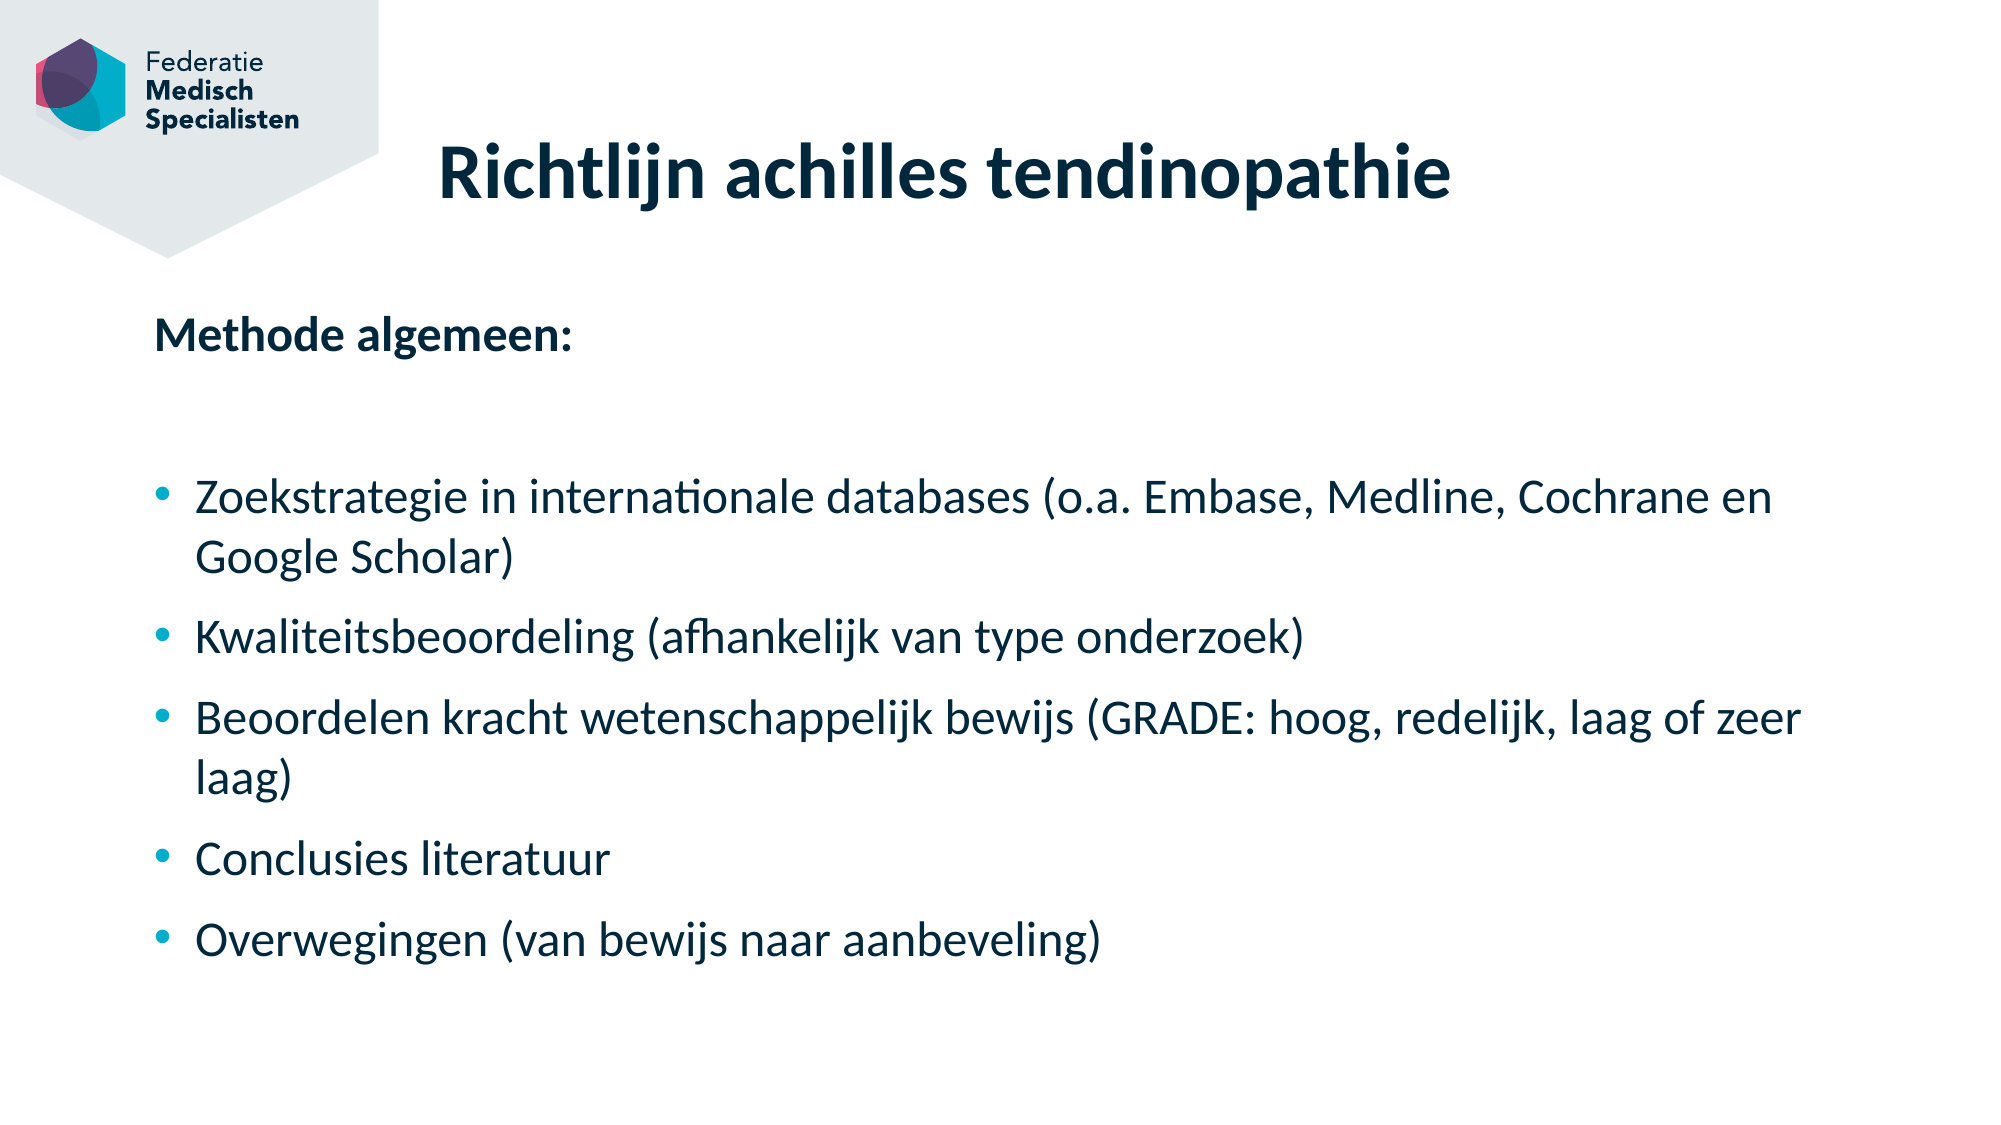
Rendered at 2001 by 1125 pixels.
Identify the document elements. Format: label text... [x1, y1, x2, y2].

list Methode algemeen: Zoekstrategie in internationale databases (o.a. Embase, Medline, Cochrane en Google Scholar) Kwaliteitsbeoordeling (afhankelijk van type onderzoek) Beoordelen kracht wetenschappelijk bewijs (GRADE: hoog, redelijk, laag of zeer laag) Conclusies literatuur Overwegingen (van bewijs naar aanbeveling) [153, 301, 1867, 1011]
title Richtlijn achilles tendinopathie [438, 60, 1862, 274]
